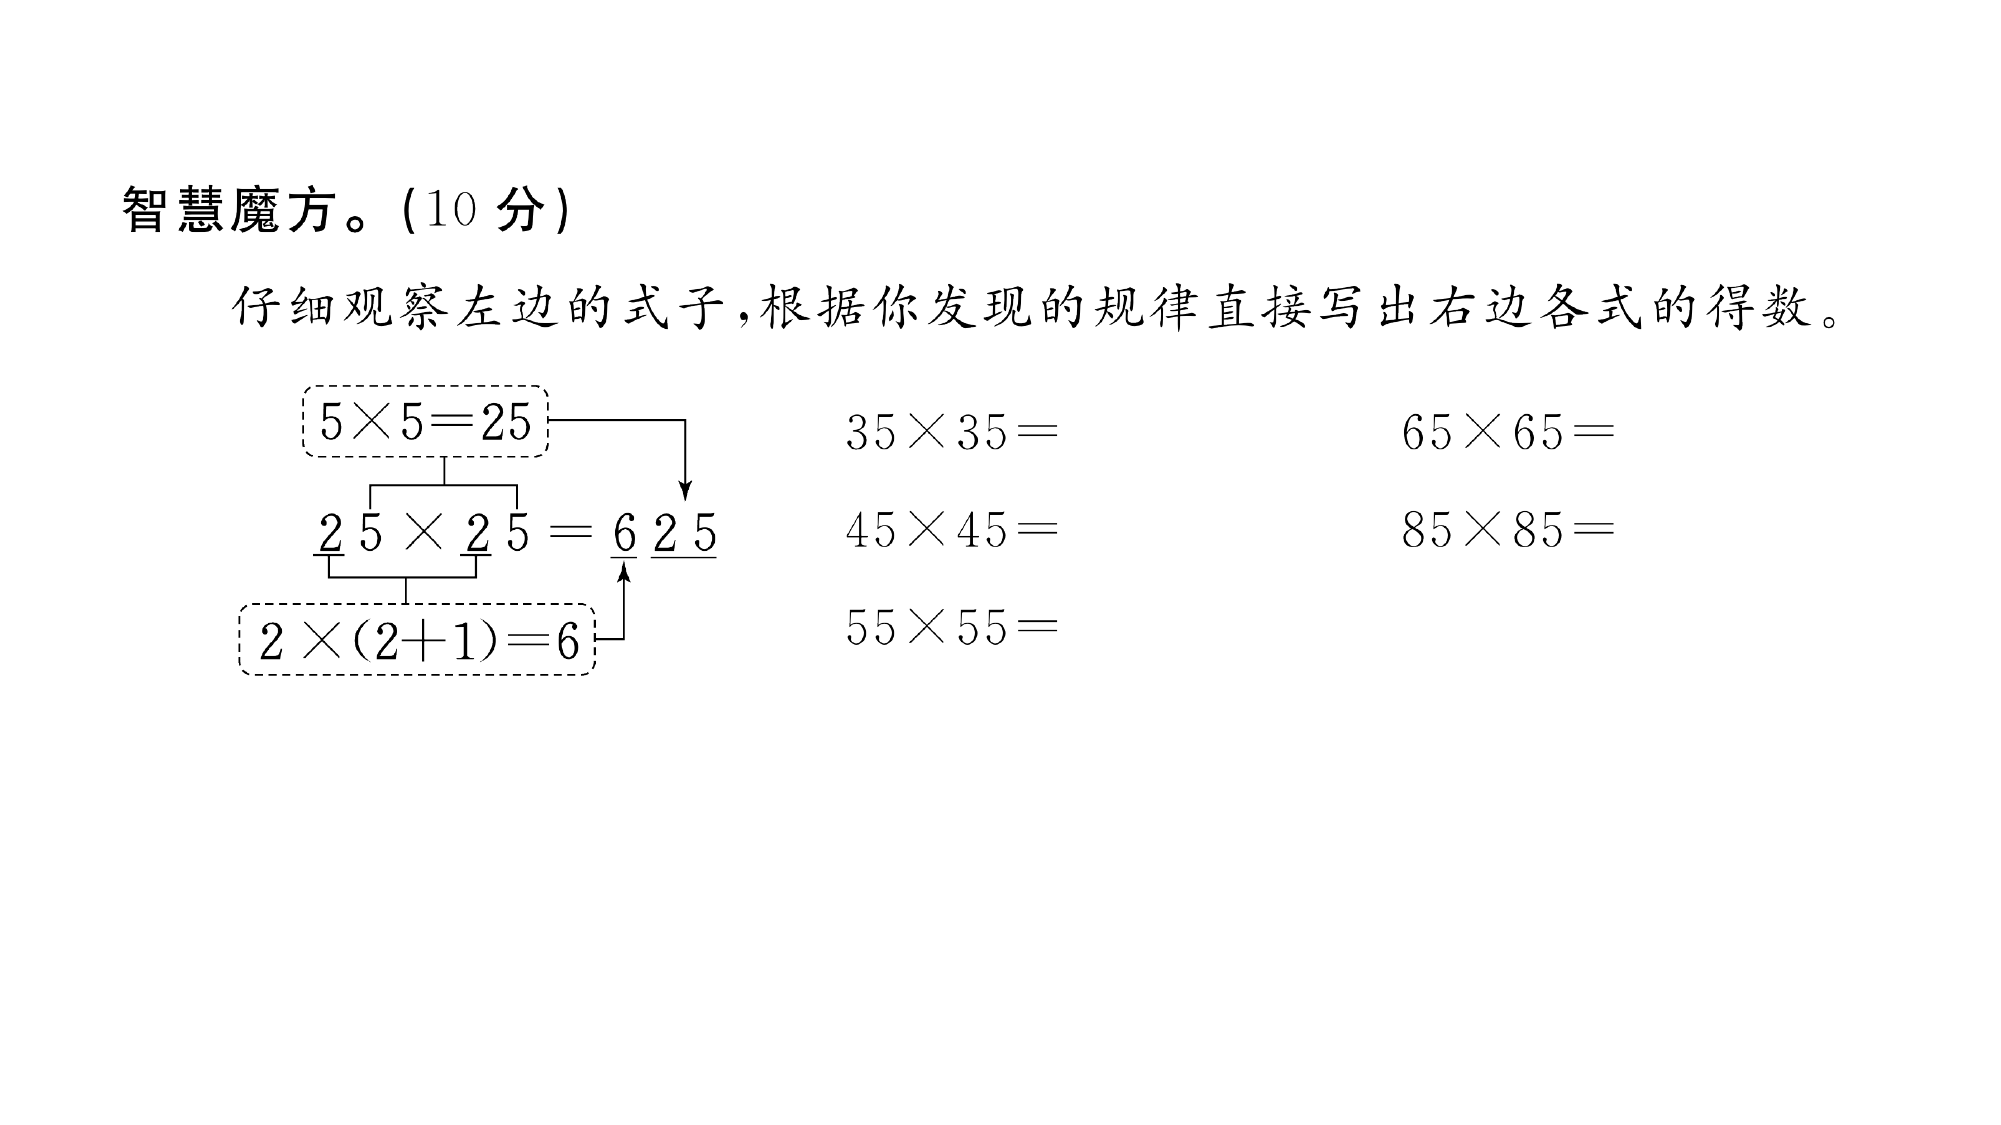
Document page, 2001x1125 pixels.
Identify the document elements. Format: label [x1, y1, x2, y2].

picture [118, 177, 2000, 686]
